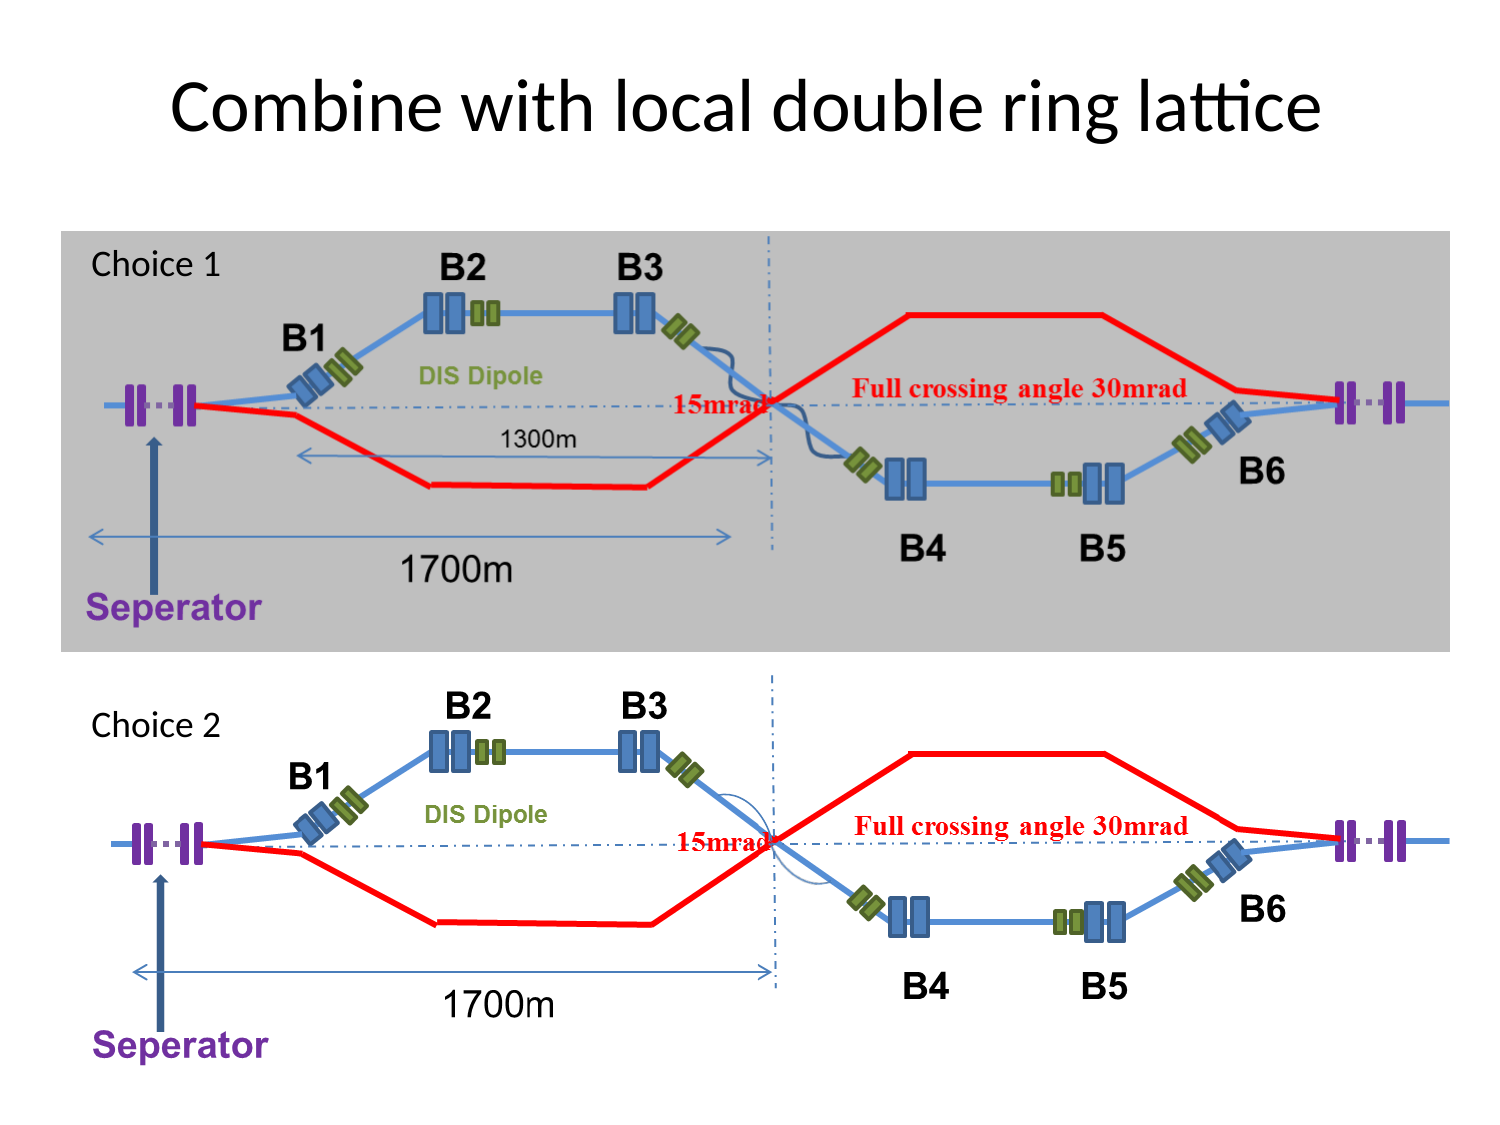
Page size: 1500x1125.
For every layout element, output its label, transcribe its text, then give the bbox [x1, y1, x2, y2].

picture [60, 231, 1450, 652]
title Combine with local double ring lattice [72, 19, 1423, 185]
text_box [68, 670, 1450, 1092]
